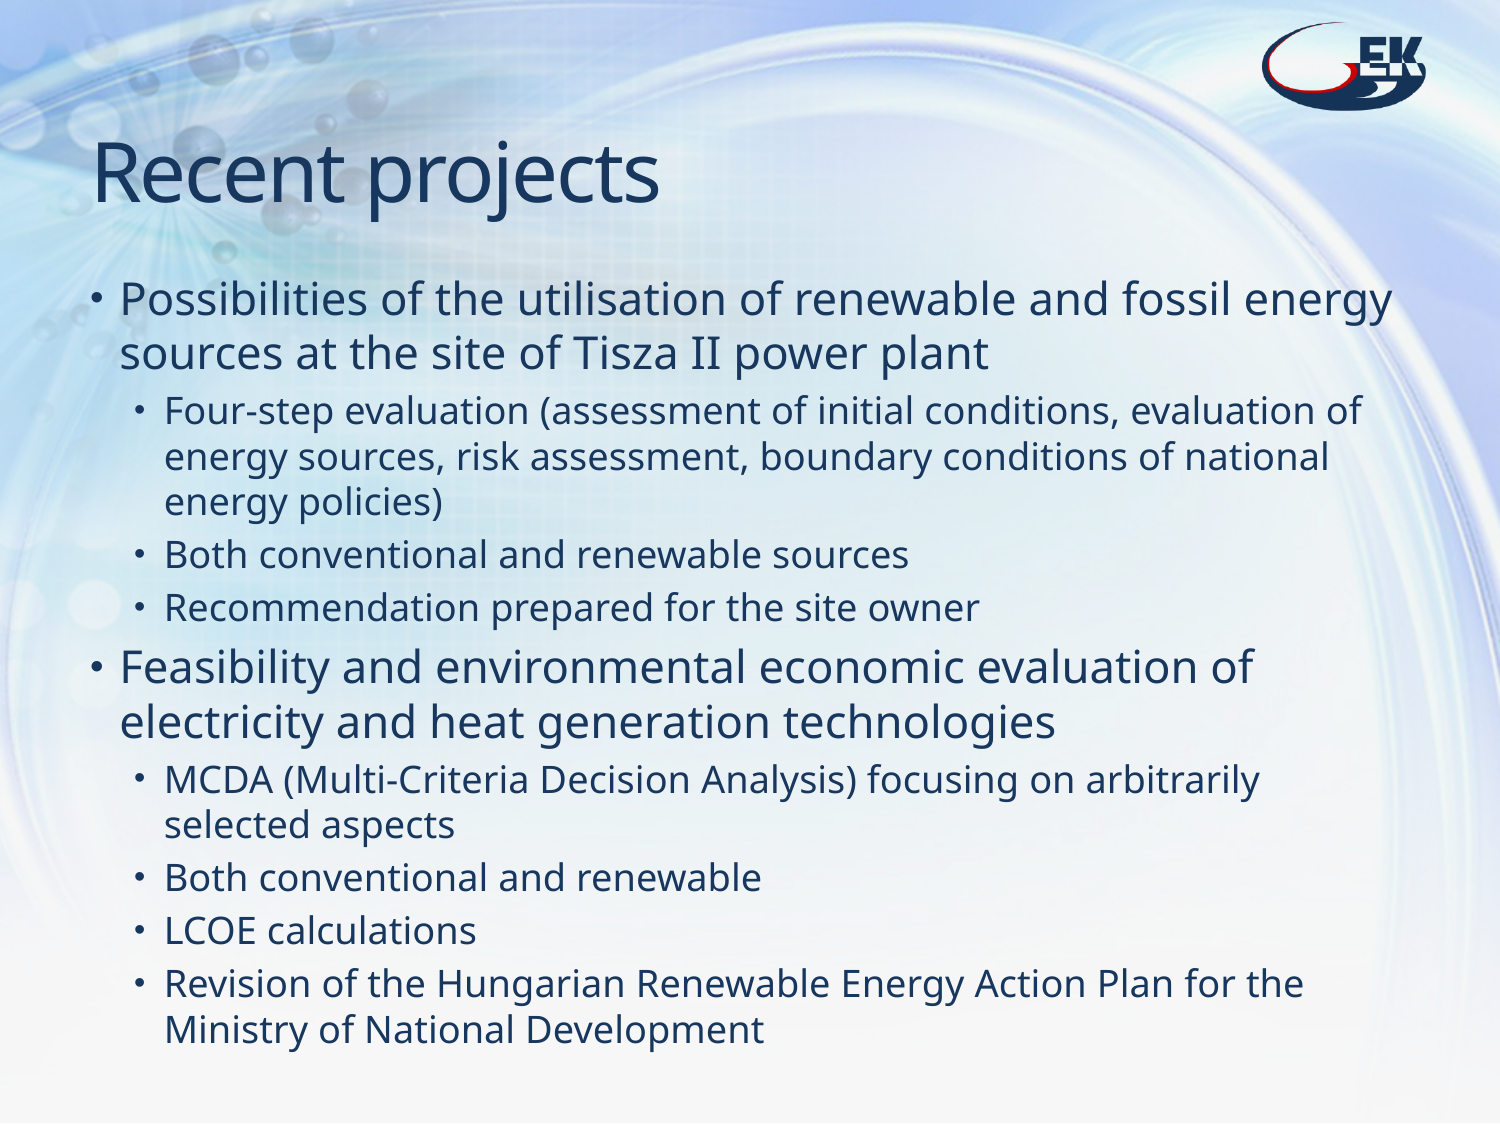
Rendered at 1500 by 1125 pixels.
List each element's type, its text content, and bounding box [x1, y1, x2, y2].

list Possibilities of the utilisation of renewable and fossil energy sources at the site of Tisza II power plant Four-step evaluation (assessment of initial conditions, evaluation of energy sources, risk assessment, boundary conditions of national energy policies) Both conventional and renewable sources Recommendation prepared for the site owner Feasibility and environmental economic evaluation of electricity and heat generation technologies MCDA (Multi-Criteria Decision Analysis) focusing on arbitrarily selected aspects Both conventional and renewable LCOE calculations Revision of the Hungarian Renewable Energy Action Plan for the Ministry of National Development [74, 262, 1426, 1063]
title Recent projects [75, 87, 1425, 250]
picture [0, 0, 1500, 1123]
